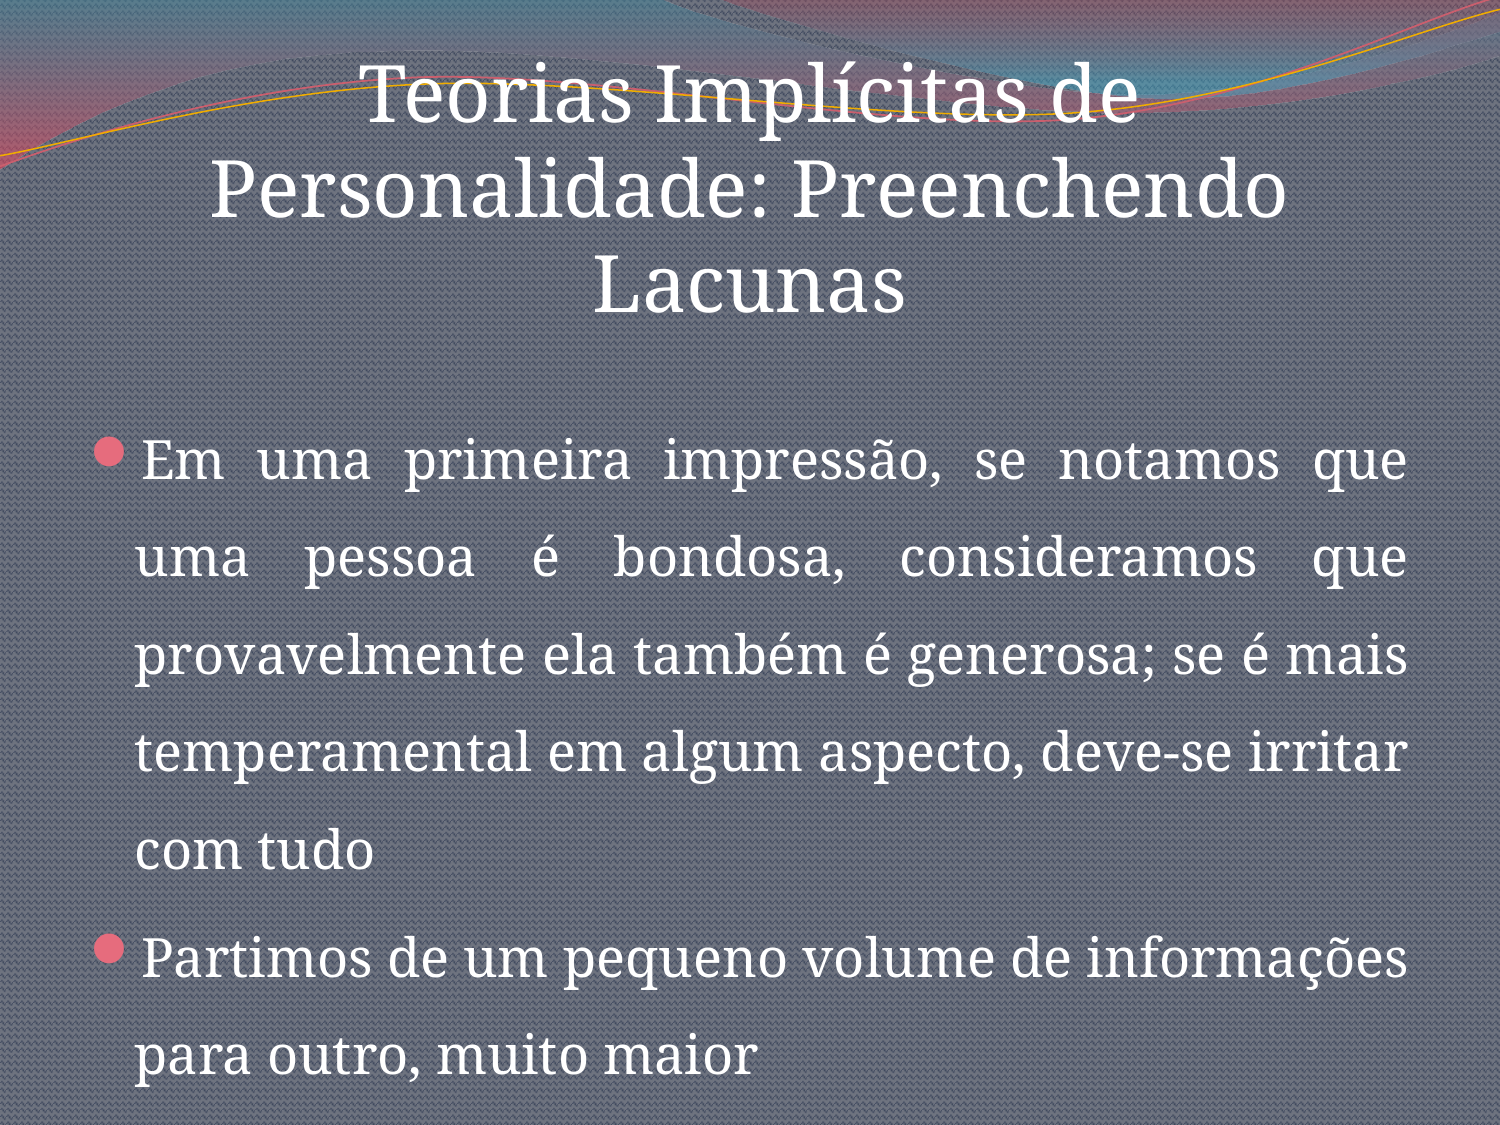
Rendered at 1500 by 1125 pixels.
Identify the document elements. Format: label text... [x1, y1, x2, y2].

title Teorias Implícitas de Personalidade: Preenchendo Lacunas [75, 140, 1425, 329]
list Em uma primeira impressão, se notamos que uma pessoa é bondosa, consideramos que provavelmente ela também é generosa; se é mais temperamental em algum aspecto, deve-se irritar com tudo Partimos de um pequeno volume de informações para outro, muito maior [75, 385, 1425, 1067]
